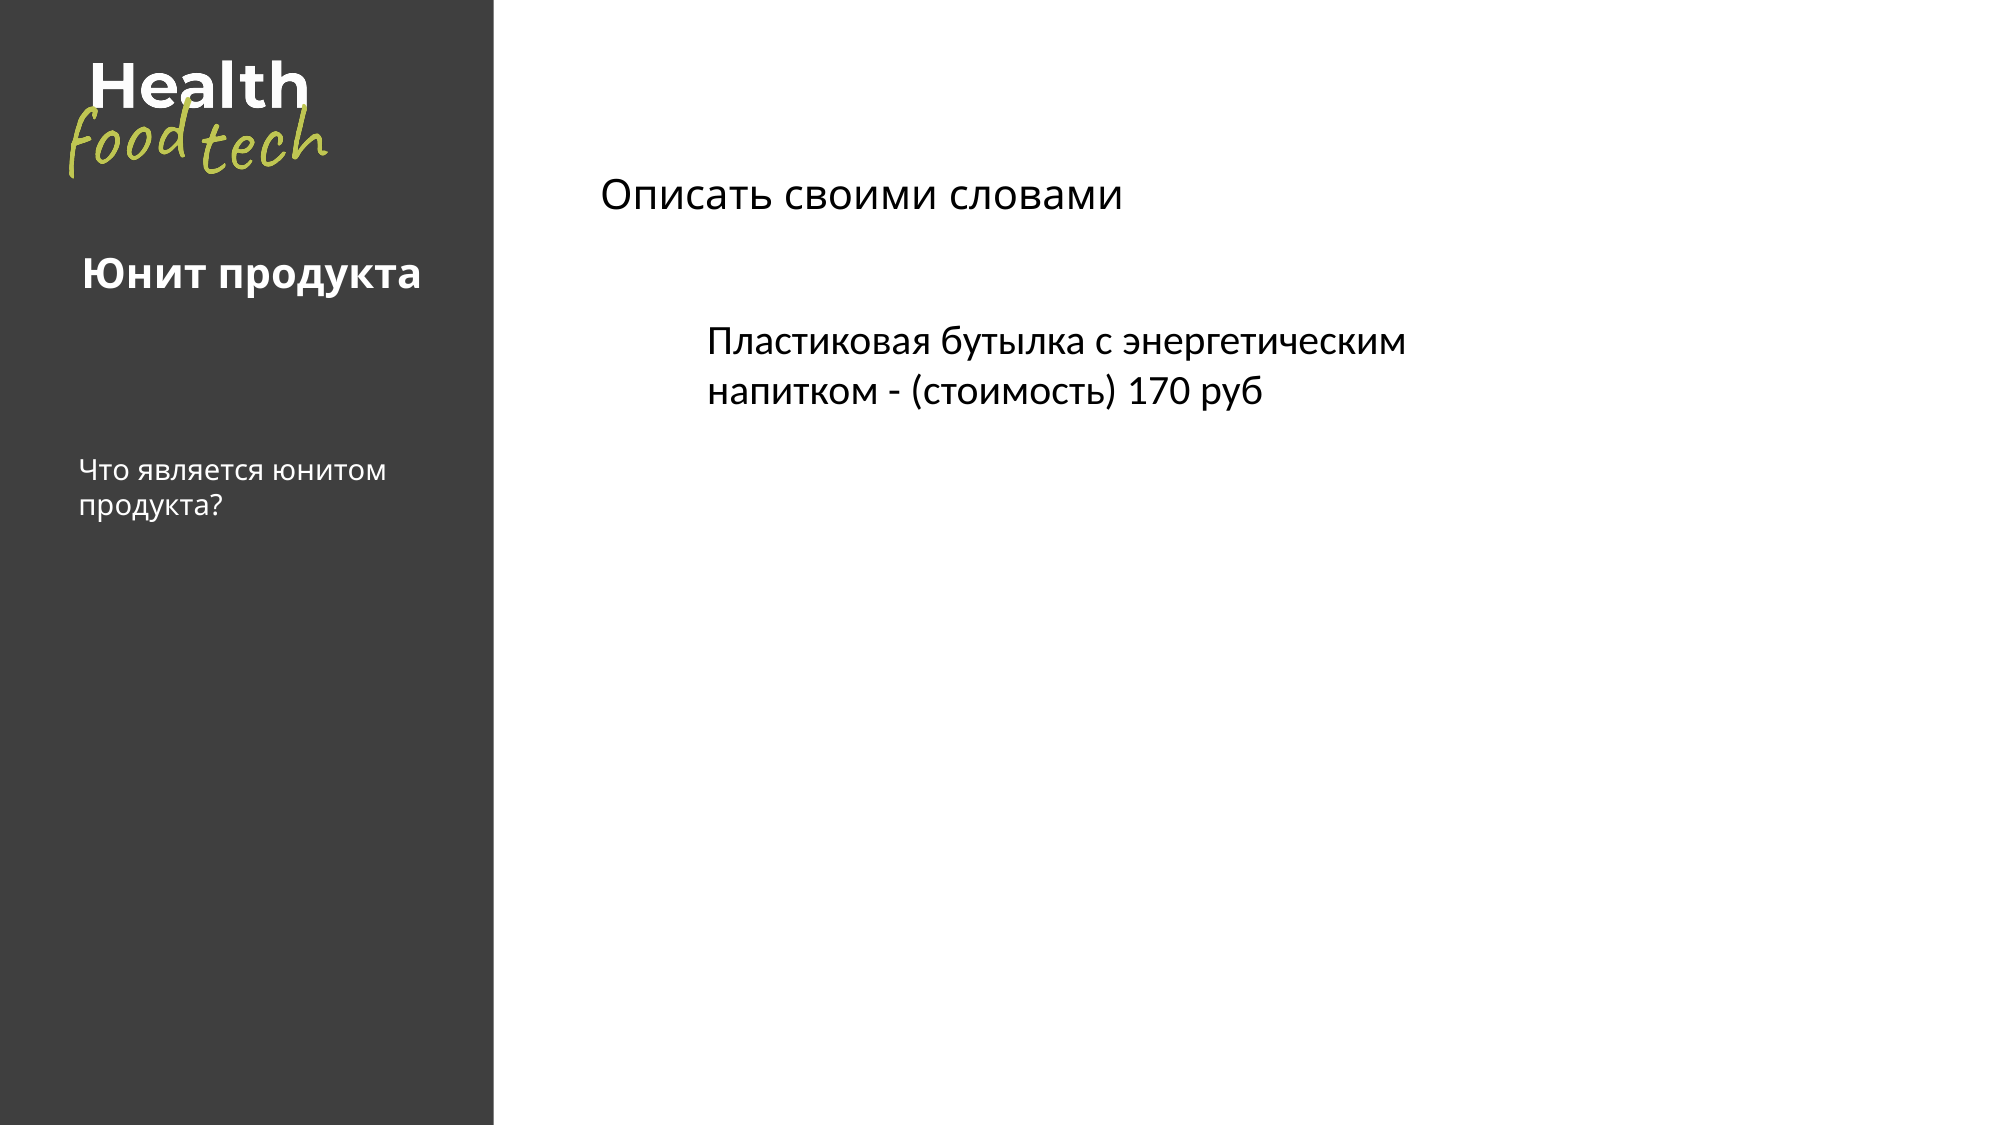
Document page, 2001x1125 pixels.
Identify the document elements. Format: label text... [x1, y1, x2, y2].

text_box Что является юнитом продукта? [63, 443, 439, 529]
text_box [0, 0, 494, 1125]
text_box Описать своими словами [584, 160, 1934, 225]
picture [69, 60, 328, 179]
text_box Юнит продукта [66, 239, 473, 305]
text_box Пластиковая бутылка с энергетическим напитком - (стоимость) 170 руб [692, 297, 1577, 755]
